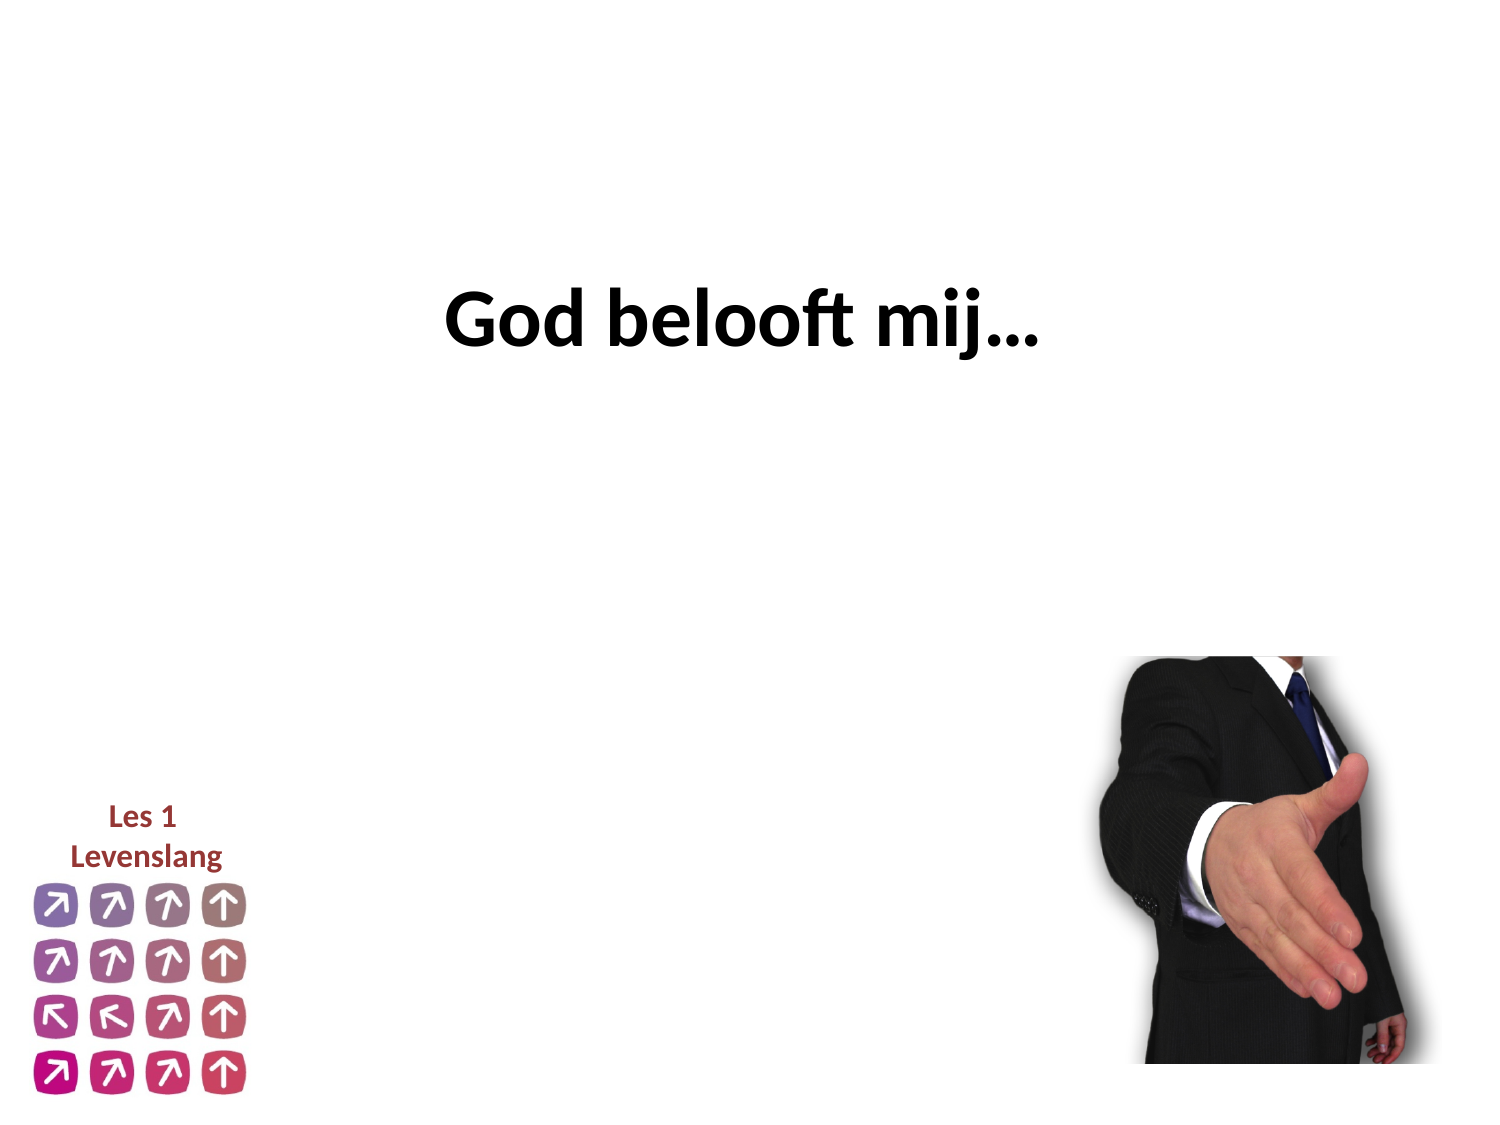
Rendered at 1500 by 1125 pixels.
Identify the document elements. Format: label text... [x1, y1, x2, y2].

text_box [0, 786, 294, 1102]
picture [1076, 656, 1442, 1065]
text_box God belooft mij… [112, 255, 1376, 670]
